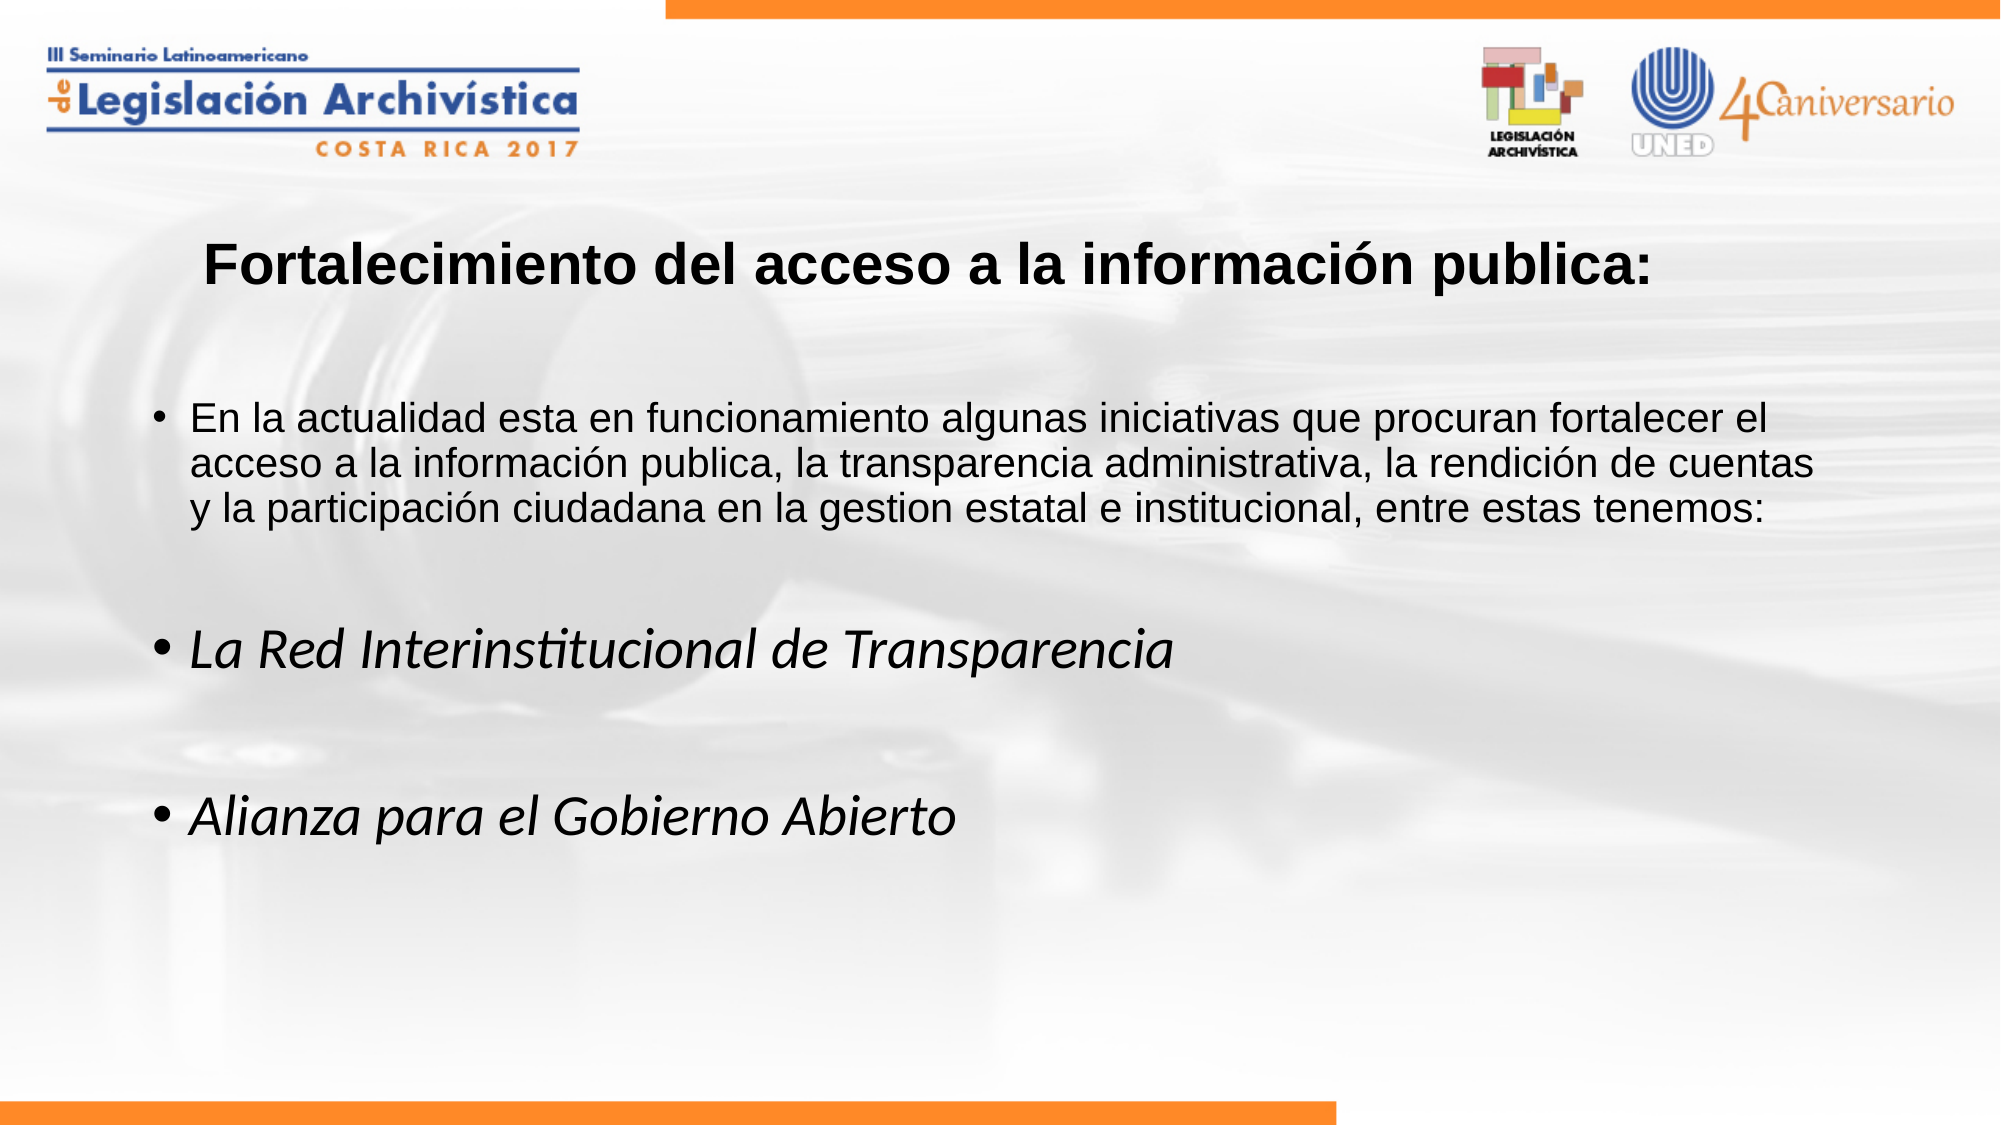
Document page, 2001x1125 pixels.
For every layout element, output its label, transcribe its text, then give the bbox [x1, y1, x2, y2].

list En la actualidad esta en funcionamiento algunas iniciativas que procuran fortalecer el acceso a la información publica, la transparencia administrativa, la rendición de cuentas y la participación ciudadana en la gestion estatal e institucional, entre estas tenemos: La Red Interinstitucional de Transparencia Alianza para el Gobierno Abierto [137, 347, 1863, 1014]
picture [0, 0, 2001, 1125]
title Fortalecimiento del acceso a la información publica: [188, 185, 1863, 274]
